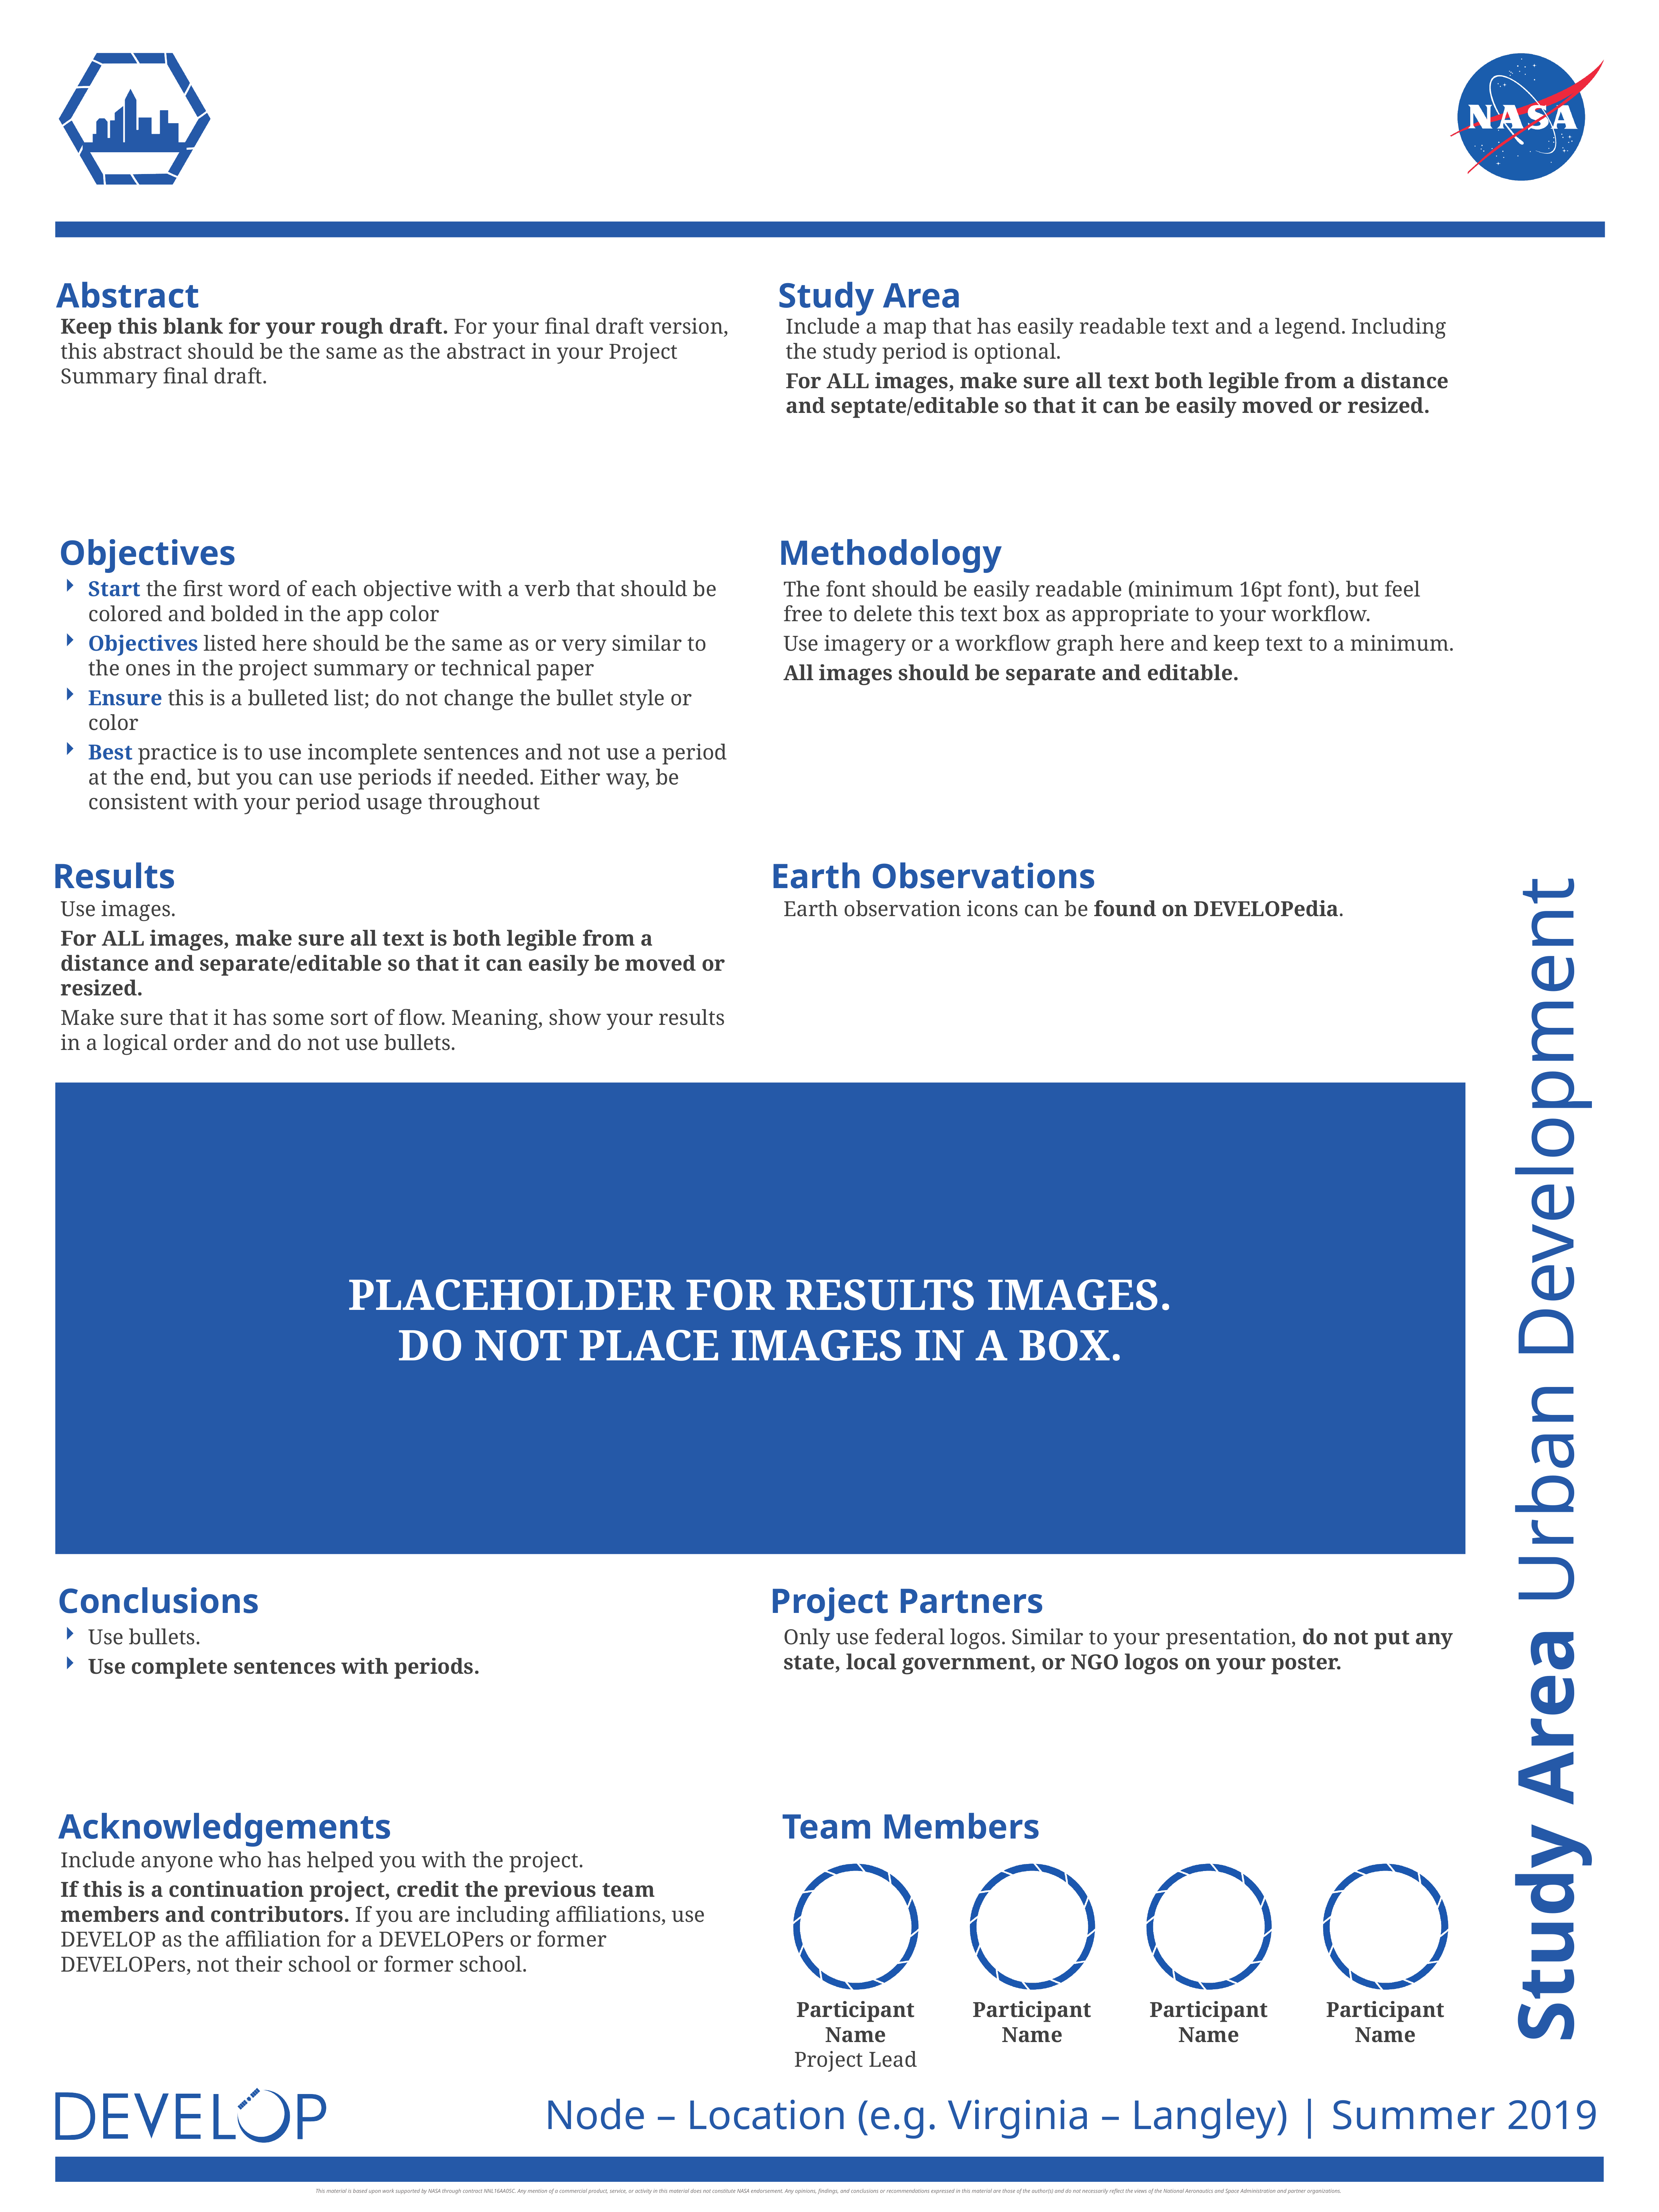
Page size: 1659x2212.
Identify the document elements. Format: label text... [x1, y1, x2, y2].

text_box Include anyone who has helped you with the project. If this is a continuation project, credit the previous team members and contributors. If you are including affiliations, use DEVELOP as the affiliation for a DEVELOPers or former DEVELOPers, not their school or former school. [55, 1844, 745, 2041]
text_box Team Members [776, 1802, 1046, 1848]
text_box Use bullets. Use complete sentences with periods. [55, 1621, 747, 1758]
text_box Study Area [772, 271, 967, 317]
text_box Objectives [53, 528, 242, 574]
text_box Use images. For ALL images, make sure all text is both legible from a distance and separate/editable so that it can easily be moved or resized. Make sure that it has some sort of flow. Meaning, show your results in a logical order and do not use bullets. [55, 893, 749, 1075]
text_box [1123, 1863, 1295, 2025]
text_box Conclusions [52, 1576, 265, 1623]
text_box Include a map that has easily readable text and a legend. Including the study period is optional. For ALL images, make sure all text both legible from a distance and septate/editable so that it can be easily moved or resized. [780, 310, 1470, 482]
picture [59, 53, 211, 185]
text_box Earth observation icons can be found on DEVELOPedia. [778, 893, 1465, 992]
text_box PLACEHOLDER FOR RESULTS IMAGES. DO NOT PLACE IMAGES IN A BOX. [55, 1082, 1465, 1554]
picture [1448, 52, 1605, 182]
text_box Start the first word of each objective with a verb that should be colored and bolded in the app color Objectives listed here should be the same as or very similar to the ones in the project summary or technical paper Ensure this is a bulleted list; do not change the bullet style or color Best practice is to use incomplete sentences and not use a period at the end, but you can use periods if needed. Either way, be consistent with your period usage throughout [55, 573, 747, 807]
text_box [946, 1863, 1118, 2025]
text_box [770, 1863, 942, 2050]
text_box Earth Observations [765, 852, 1102, 898]
text_box Project Partners [764, 1576, 1050, 1623]
text_box Methodology [773, 528, 1008, 574]
text_box Acknowledgements [53, 1802, 397, 1848]
text_box Abstract [51, 271, 205, 317]
text_box Node – Location (e.g. Virginia – Langley) | Summer 2019 [882, 2092, 1604, 2141]
text_box Only use federal logos. Similar to your presentation, do not put any state, local government, or NGO logos on your poster. [778, 1621, 1472, 1775]
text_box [1300, 1863, 1471, 2025]
text_box The font should be easily readable (minimum 16pt font), but feel free to delete this text box as appropriate to your workflow. Use imagery or a workflow graph here and keep text to a minimum. All images should be separate and editable. [778, 573, 1470, 785]
text_box Keep this blank for your rough draft. For your final draft version, this abstract should be the same as the abstract in your Project Summary final draft. [55, 310, 747, 515]
text_box Results [47, 852, 181, 898]
picture [55, 2088, 326, 2143]
text_box Study Area Urban Development [1495, 281, 1603, 2049]
